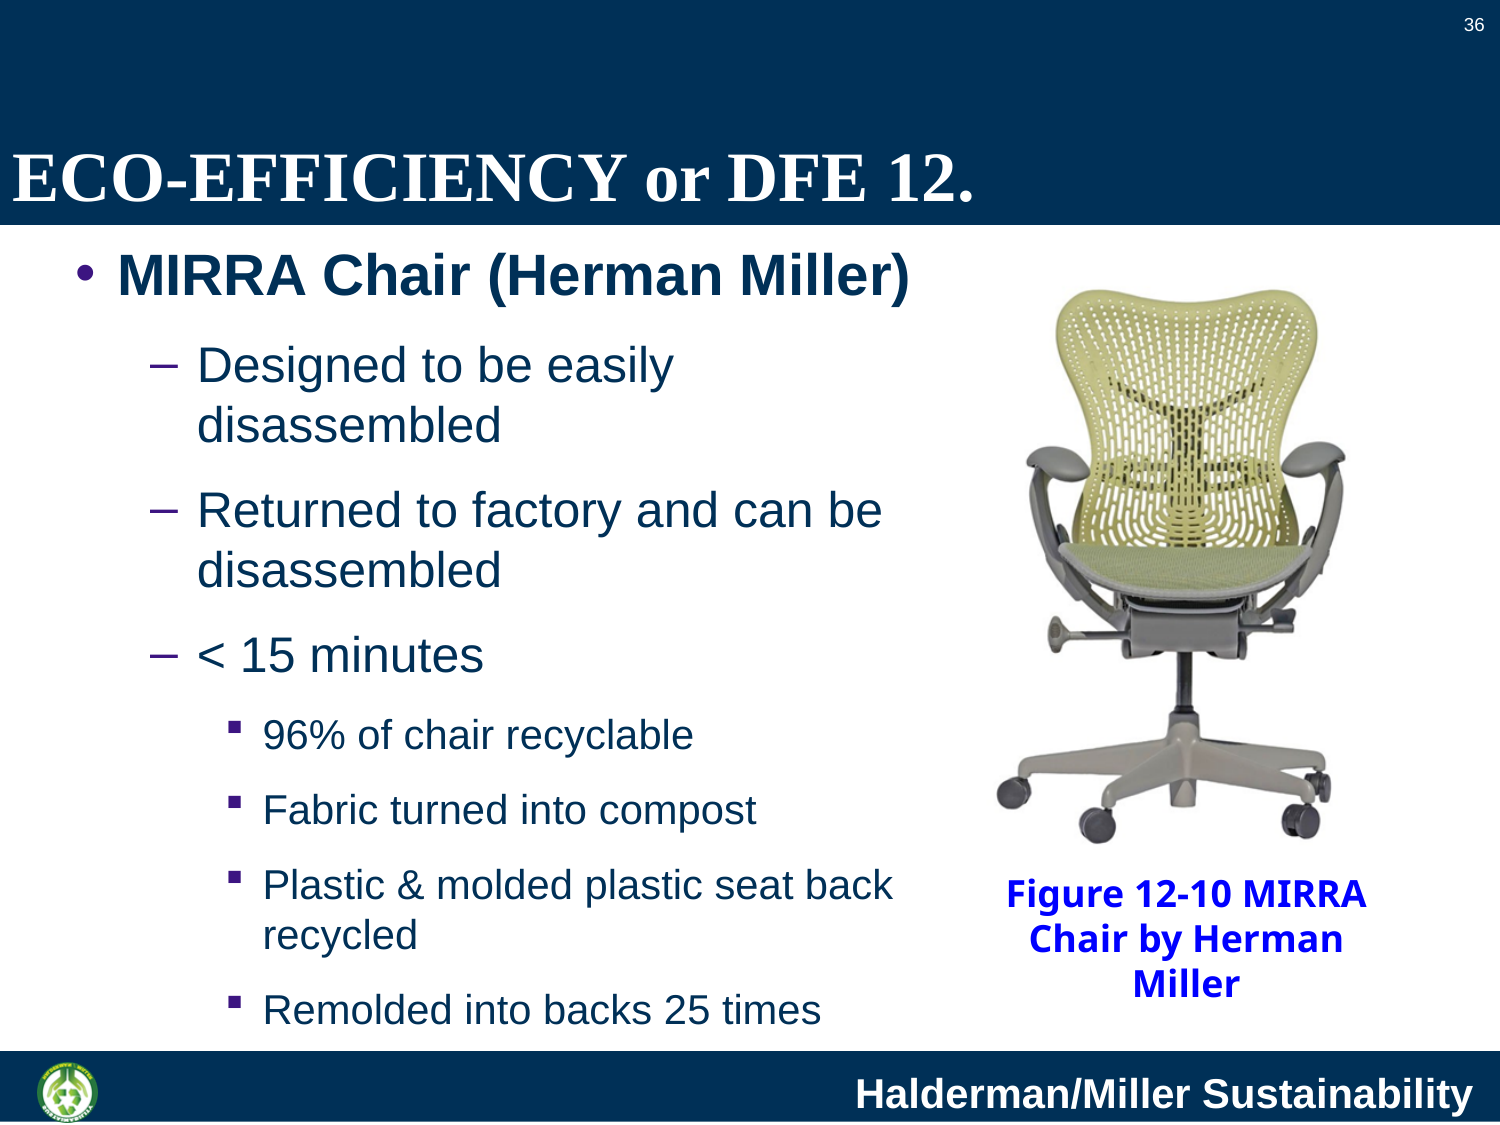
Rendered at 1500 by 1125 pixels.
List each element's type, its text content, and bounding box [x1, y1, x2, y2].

text_box Figure 12-10 MIRRA Chair by Herman Miller [980, 883, 1393, 1013]
list MIRRA Chair (Herman Miller) Designed to be easily disassembled Returned to factory and can be disassembled < 15 minutes 96% of chair recyclable Fabric turned into compost Plastic & molded plastic seat back recycled Remolded into backs 25 times [75, 237, 988, 1038]
picture [37, 1062, 98, 1123]
slide_number 36 [1389, 0, 1500, 49]
picture [874, 249, 1500, 875]
title ECO-EFFICIENCY or DFE 12. [12, 35, 1363, 216]
